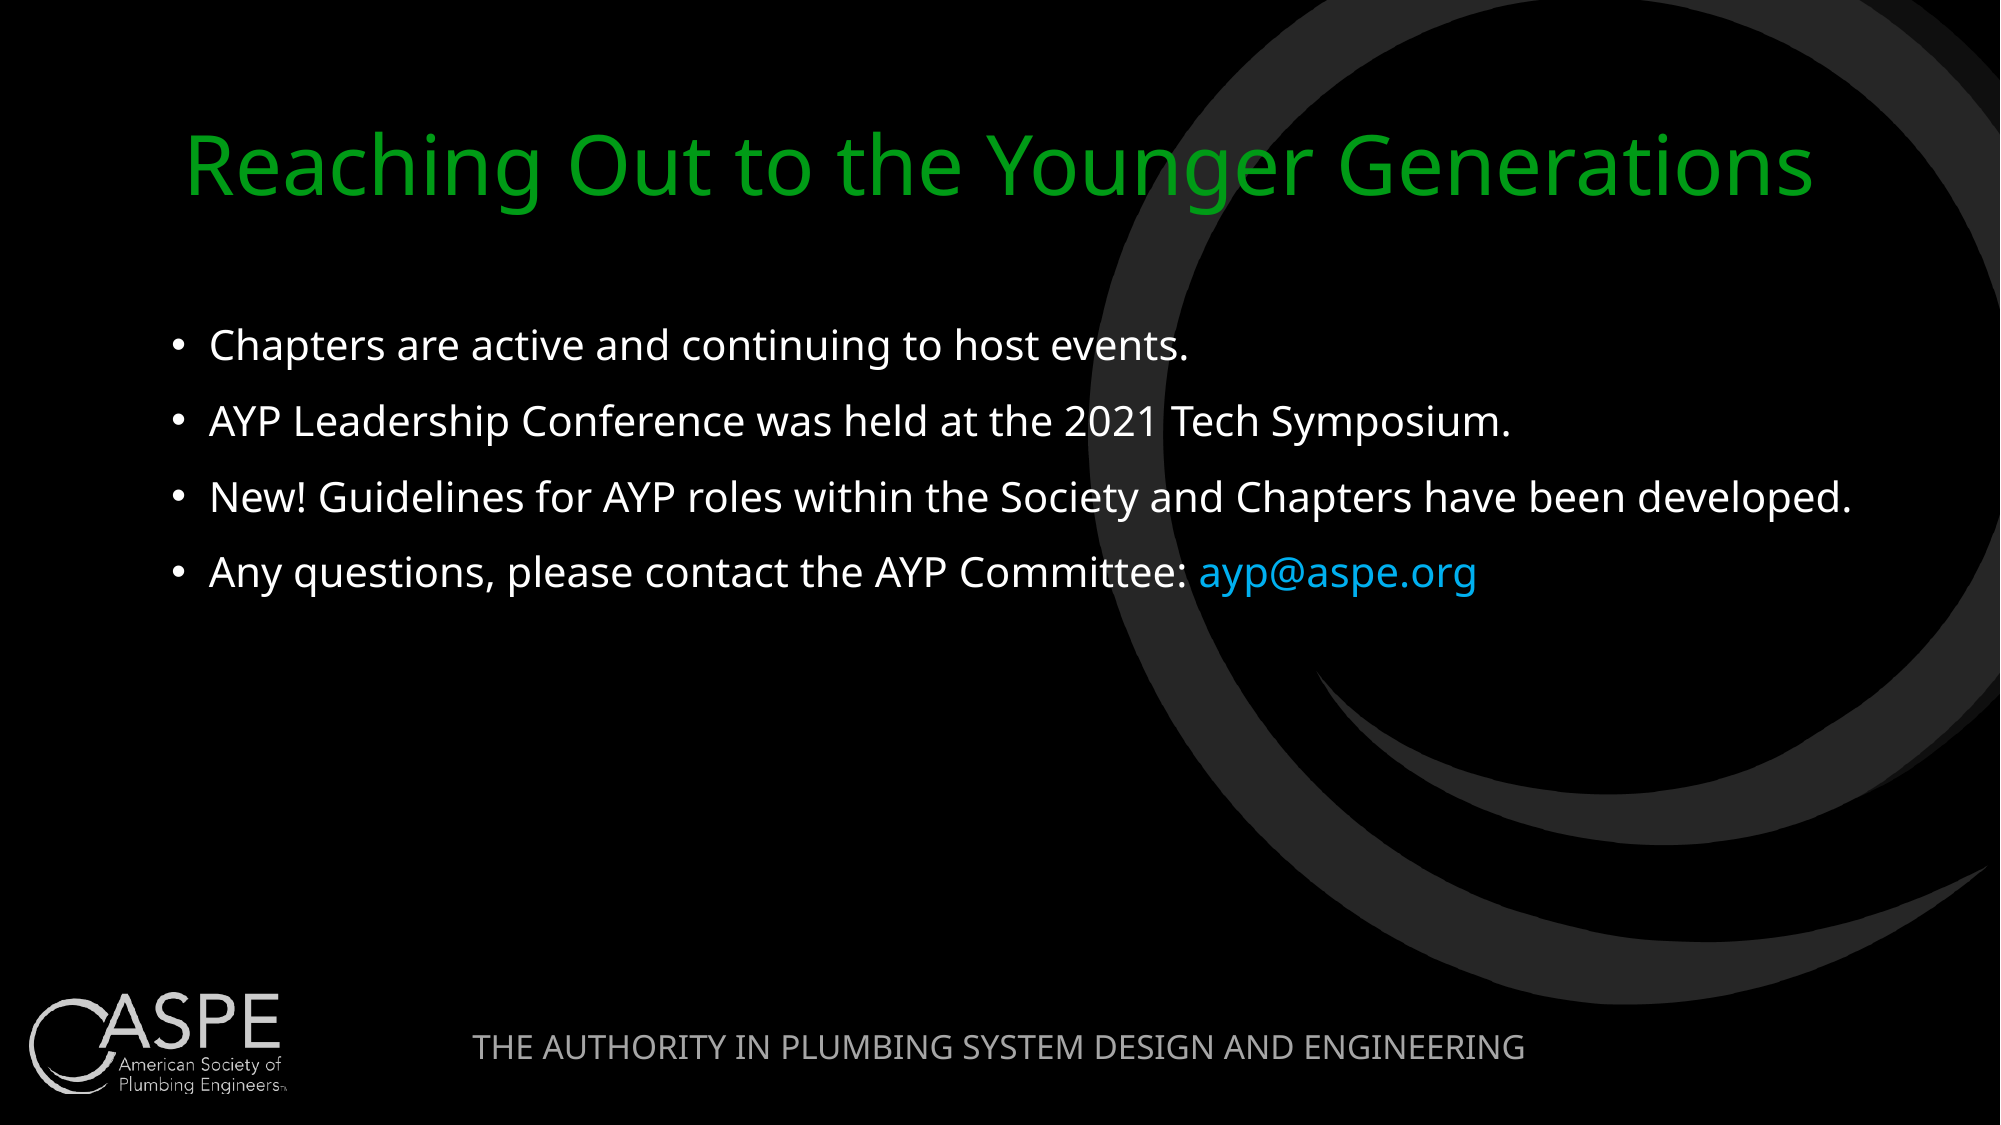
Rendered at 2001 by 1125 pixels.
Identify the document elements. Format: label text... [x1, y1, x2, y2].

list Chapters are active and continuing to host events. AYP Leadership Conference was held at the 2021 Tech Symposium. New! Guidelines for AYP roles within the Society and Chapters have been developed. Any questions, please contact the AYP Committee: ayp@aspe.org [156, 306, 1983, 883]
title Reaching Out to the Younger Generations [137, 59, 1863, 278]
